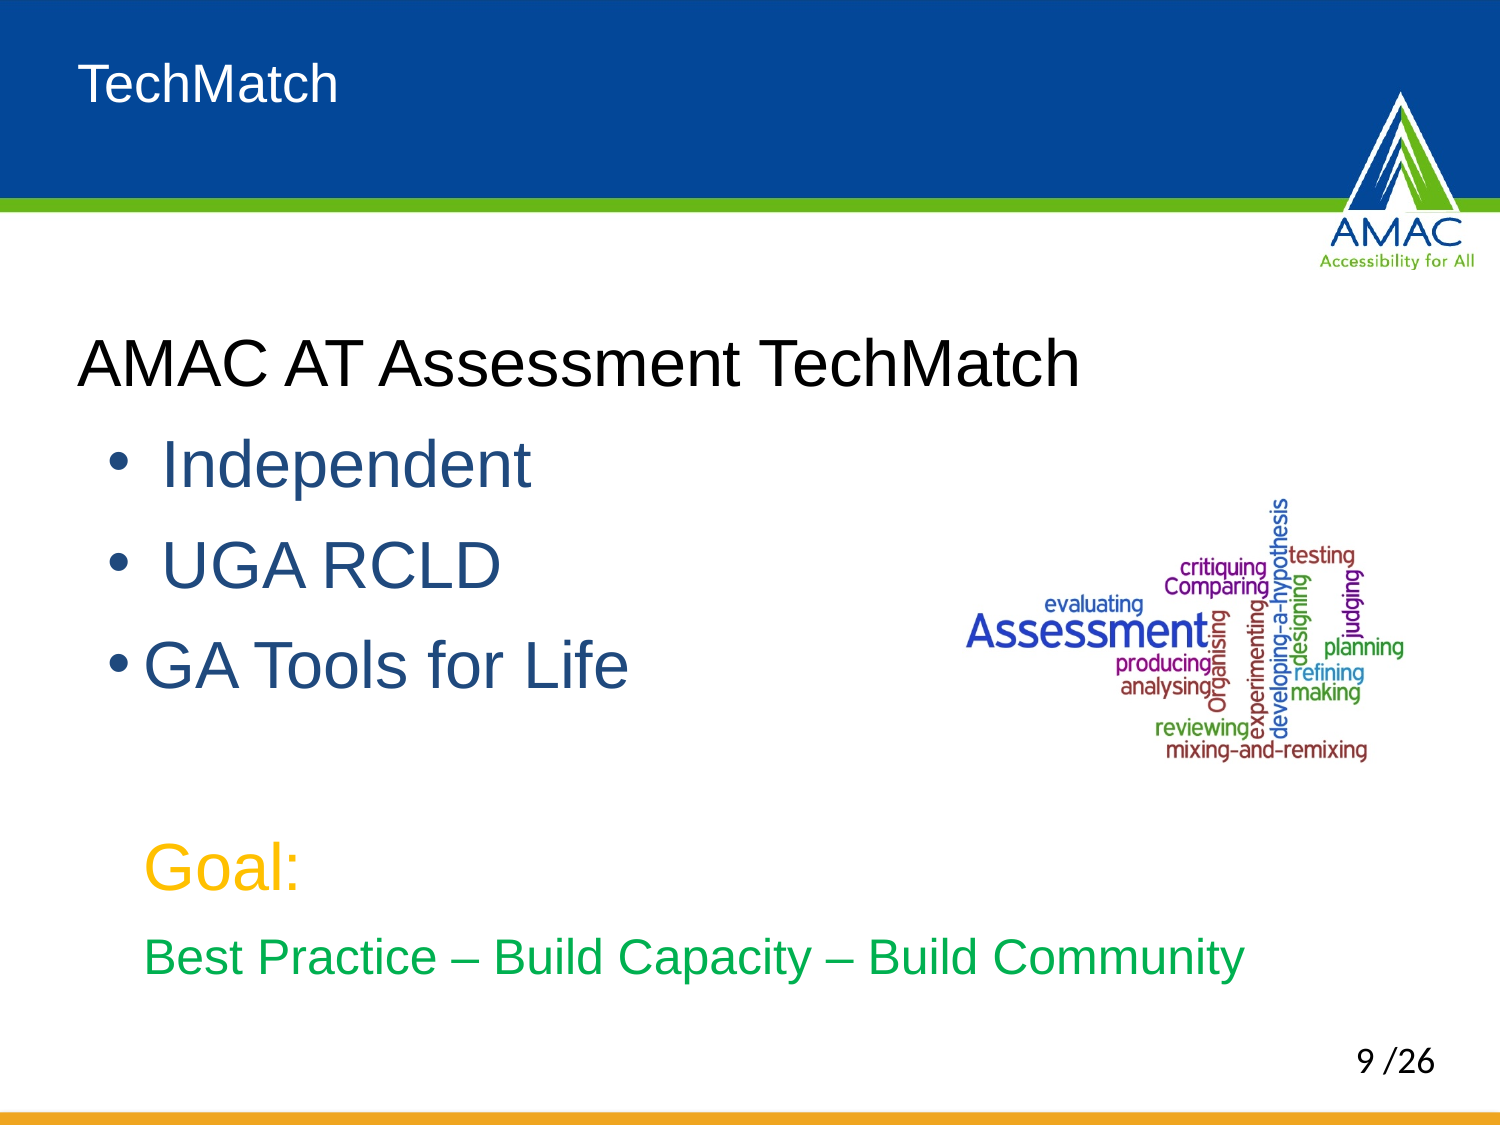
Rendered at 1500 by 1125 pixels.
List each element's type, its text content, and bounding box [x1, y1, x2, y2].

text_box AMAC AT Assessment TechMatch Independent UGA RCLD GA Tools for Life Goal: Best Practice – Build Capacity – Build Community [62, 312, 1438, 993]
text_box 9 /26 [1337, 1024, 1478, 1091]
picture [962, 487, 1406, 770]
text_box TechMatch [62, 41, 1338, 121]
picture [0, 0, 1500, 270]
